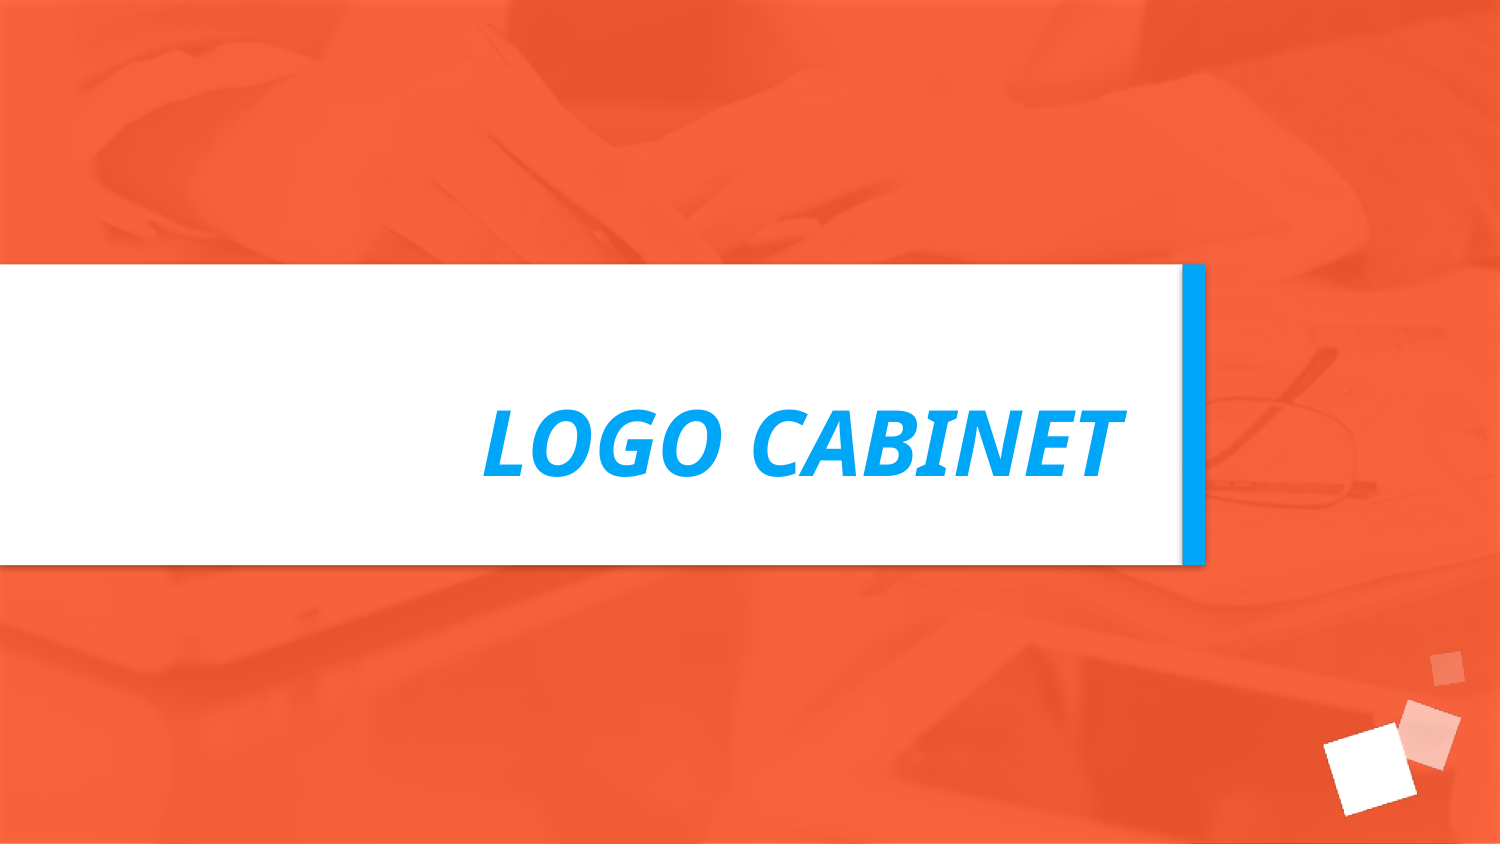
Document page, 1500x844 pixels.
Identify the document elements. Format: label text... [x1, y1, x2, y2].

picture [1314, 648, 1485, 819]
list LOGO CABINET [247, 383, 1137, 495]
